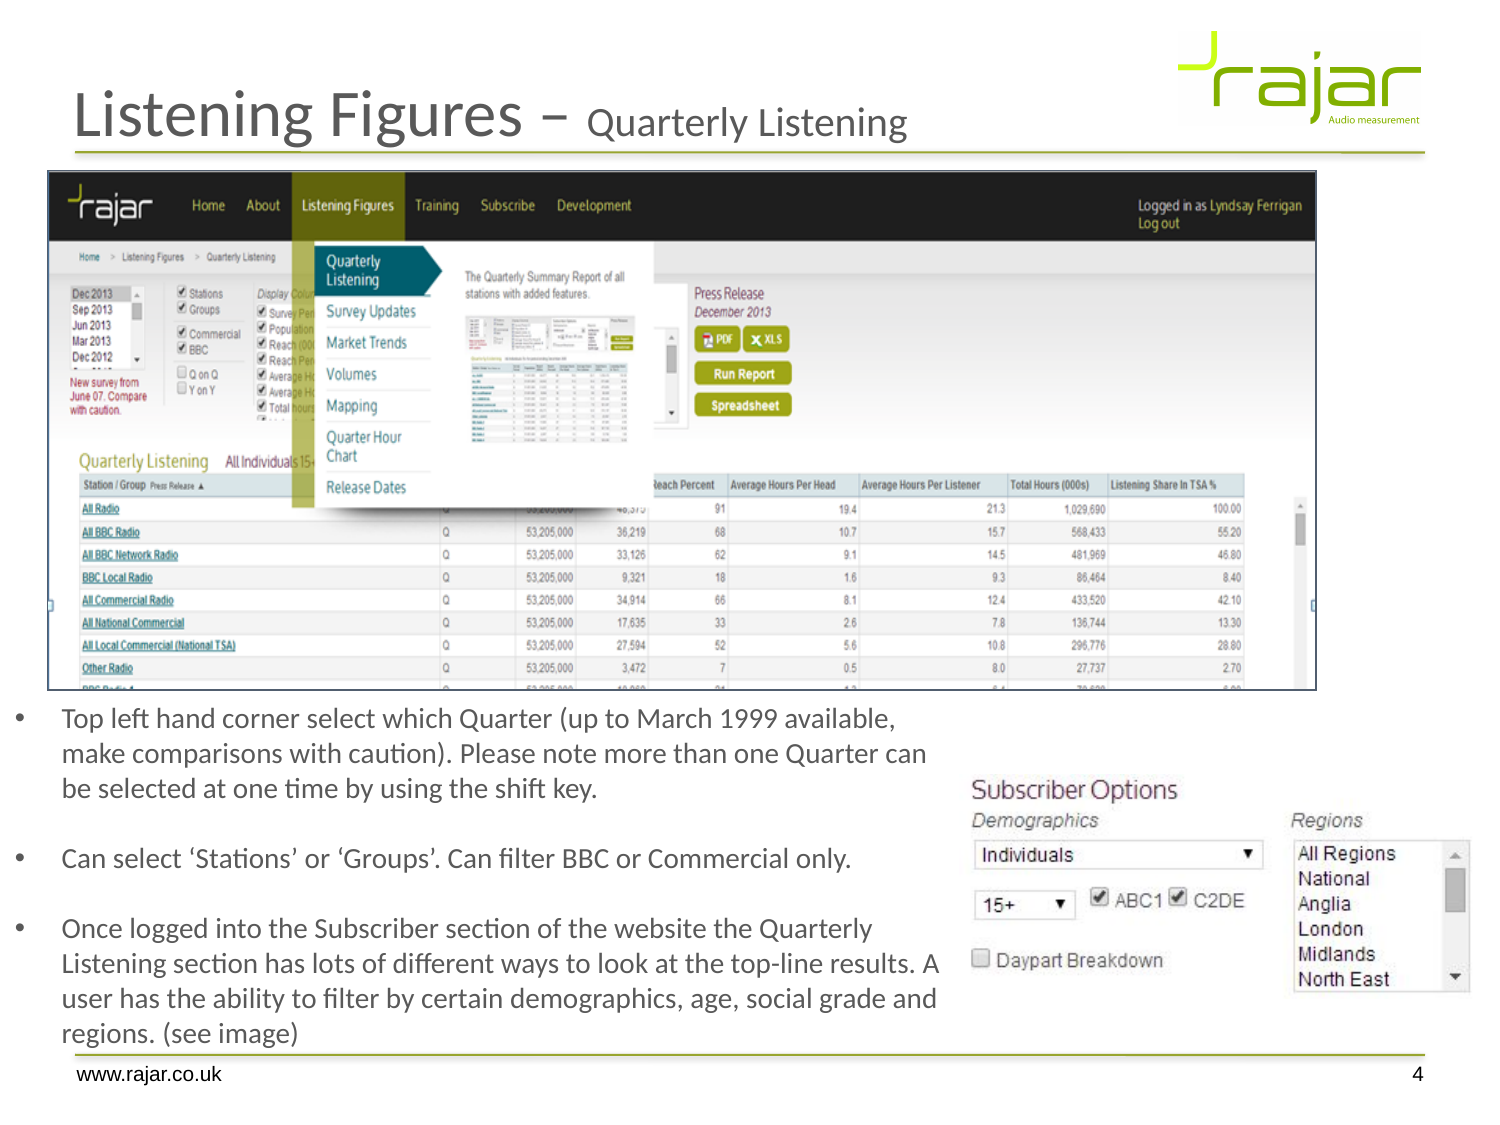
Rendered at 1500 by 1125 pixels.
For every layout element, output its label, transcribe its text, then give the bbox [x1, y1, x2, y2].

picture [48, 170, 1316, 690]
text_box Listening Figures – Quarterly Listening [59, 62, 1335, 157]
text_box Top left hand corner select which Quarter (up to March 1999 available, make comparisons with caution). Please note more than one Quarter can be selected at one time by using the shift key. Can select ‘Stations’ or ‘Groups’. Can filter BBC or Commercial only. Once logged into the Subscriber section of the website the Quarterly Listening section has lots of different ways to look at the top-line results. A user has the ability to filter by certain demographics, age, social grade and regions. (see image) [0, 692, 975, 1092]
picture [958, 774, 1483, 999]
picture [1178, 31, 1421, 126]
slide_number 4 [1088, 1042, 1439, 1103]
